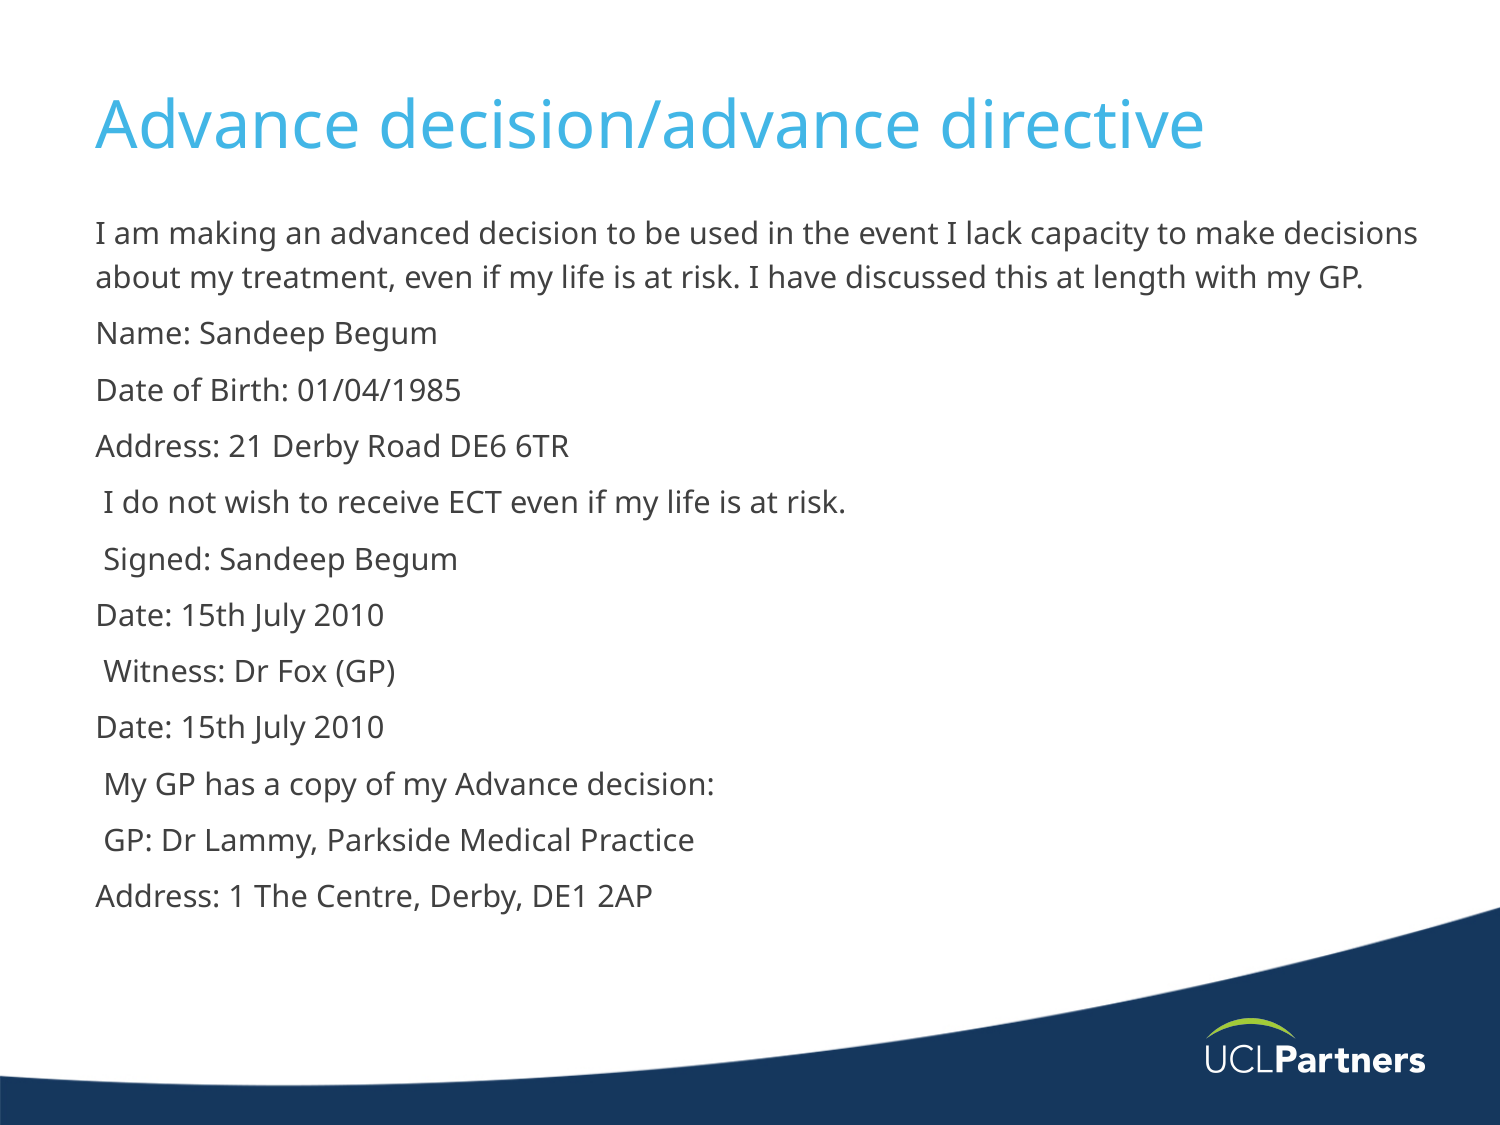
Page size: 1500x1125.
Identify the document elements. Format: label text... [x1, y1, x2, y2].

title Advance decision/advance directive [80, 83, 1441, 198]
list I am making an advanced decision to be used in the event I lack capacity to make decisions about my treatment, even if my life is at risk. I have discussed this at length with my GP. Name: Sandeep Begum Date of Birth: 01/04/1985 Address: 21 Derby Road DE6 6TR I do not wish to receive ECT even if my life is at risk. Signed: Sandeep Begum Date: 15th July 2010 Witness: Dr Fox (GP) Date: 15th July 2010 My GP has a copy of my Advance decision: GP: Dr Lammy, Parkside Medical Practice Address: 1 The Centre, Derby, DE1 2AP [80, 198, 1441, 958]
picture [0, 0, 1500, 1125]
